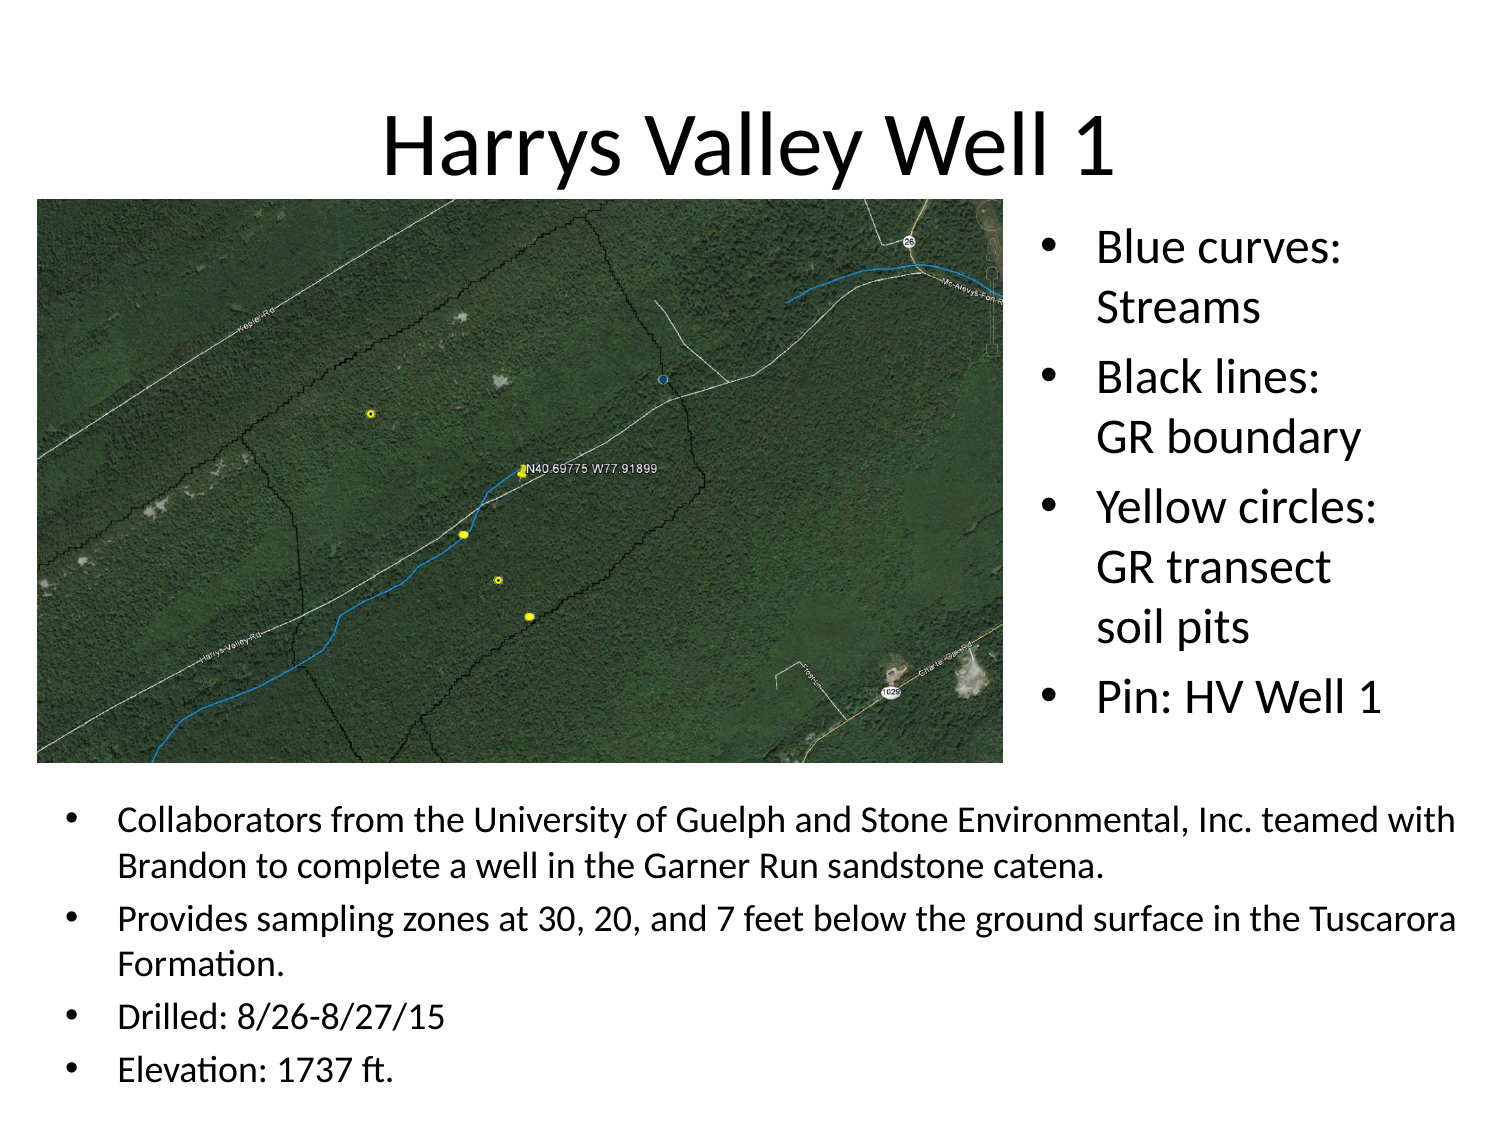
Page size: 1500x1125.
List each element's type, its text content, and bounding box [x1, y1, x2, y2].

text_box Blue curves: Streams Black lines: GR boundary Yellow circles: GR transect soil pits Pin: HV Well 1 [1024, 206, 1475, 788]
list Collaborators from the University of Guelph and Stone Environmental, Inc. teamed with Brandon to complete a well in the Garner Run sandstone catena. Provides sampling zones at 30, 20, and 7 feet below the ground surface in the Tuscarora Formation. Drilled: 8/26-8/27/15 Elevation: 1737 ft. [50, 787, 1475, 1100]
title Harrys Valley Well 1 [75, 45, 1425, 233]
picture [37, 199, 1003, 764]
